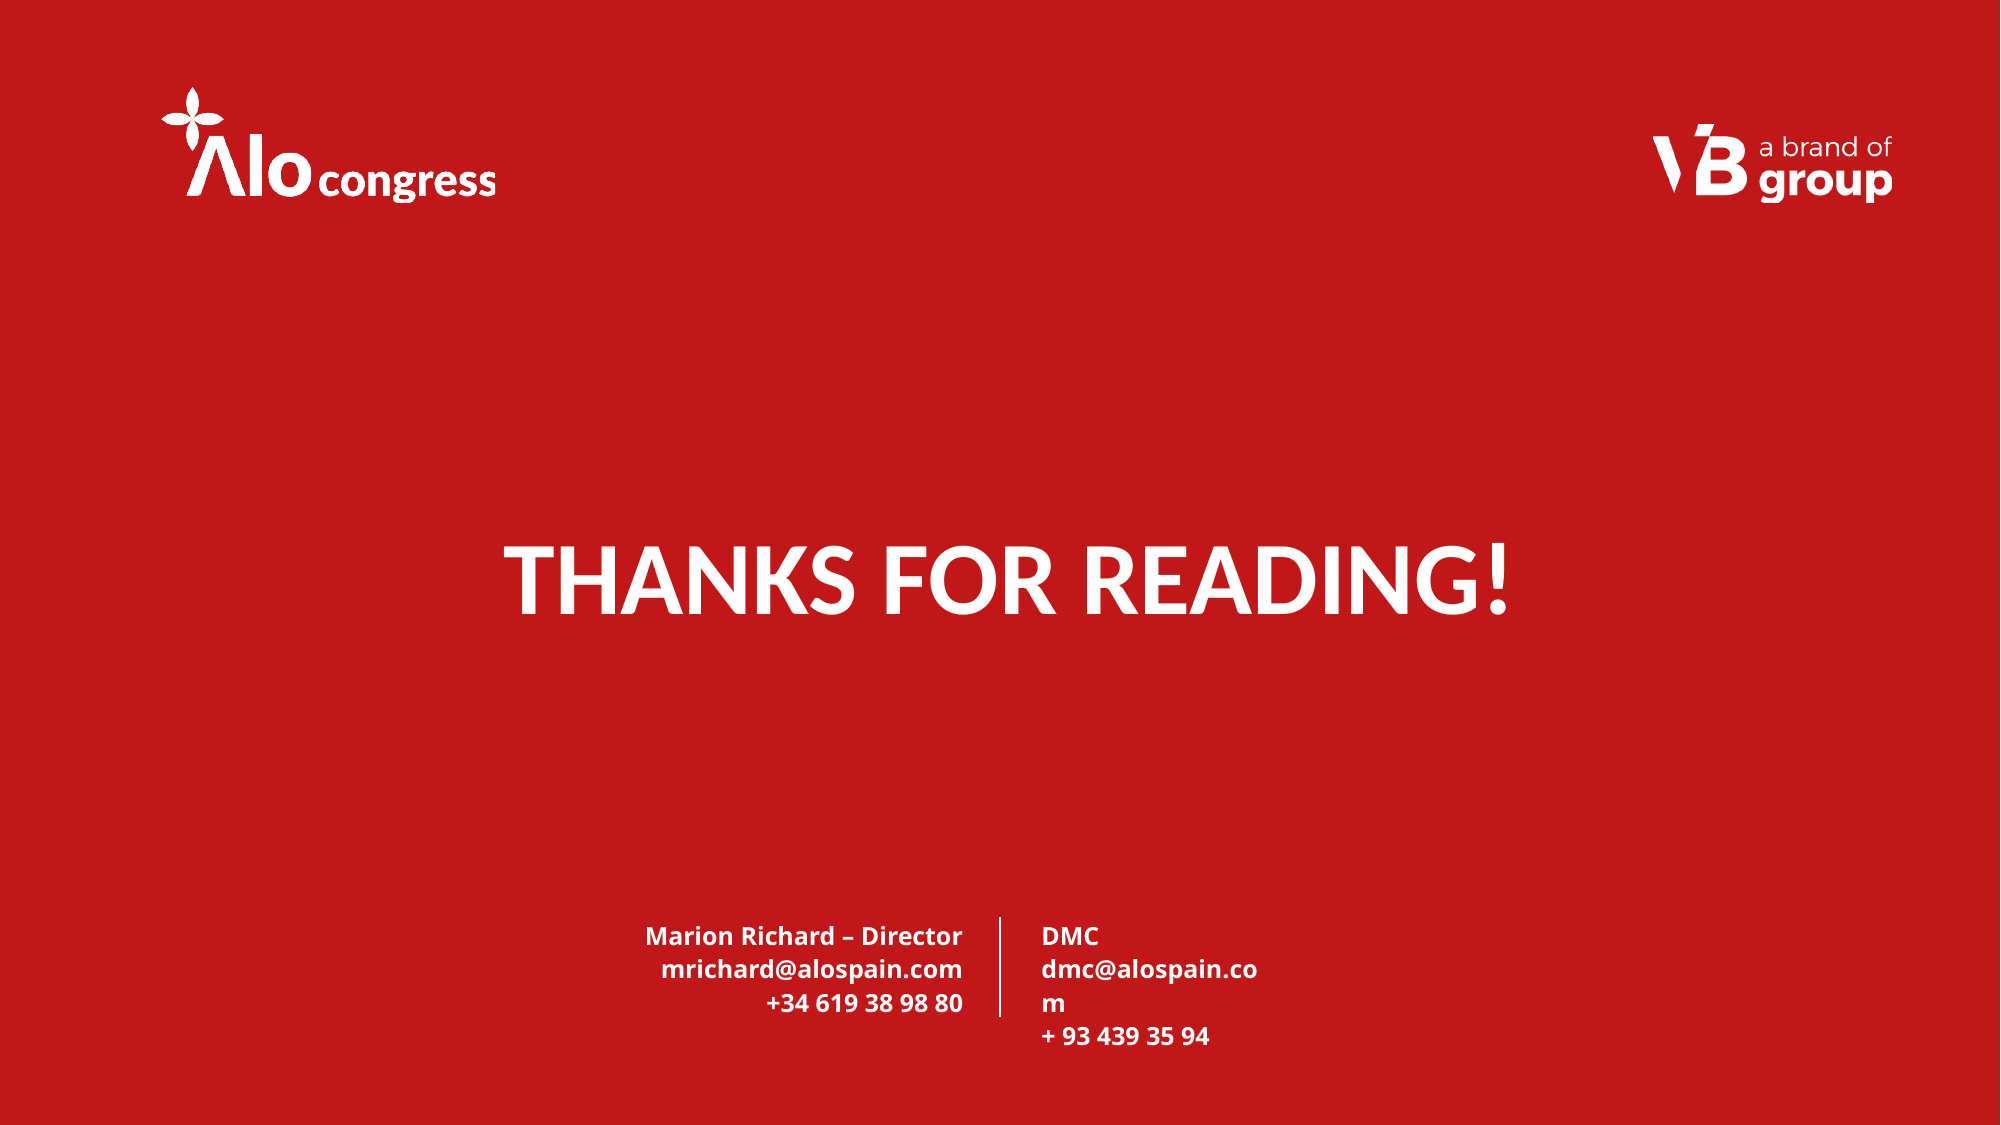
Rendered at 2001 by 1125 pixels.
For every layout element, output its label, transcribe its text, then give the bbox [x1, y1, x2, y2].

text_box THANKS FOR READING! [503, 495, 1517, 636]
picture [1652, 124, 1892, 203]
text_box DMC dmc@alospain.com + 93 439 35 94 [1041, 916, 1275, 1051]
picture [161, 87, 496, 203]
text_box Marion Richard – Director mrichard@alospain.com +34 619 38 98 80 [639, 916, 964, 1018]
